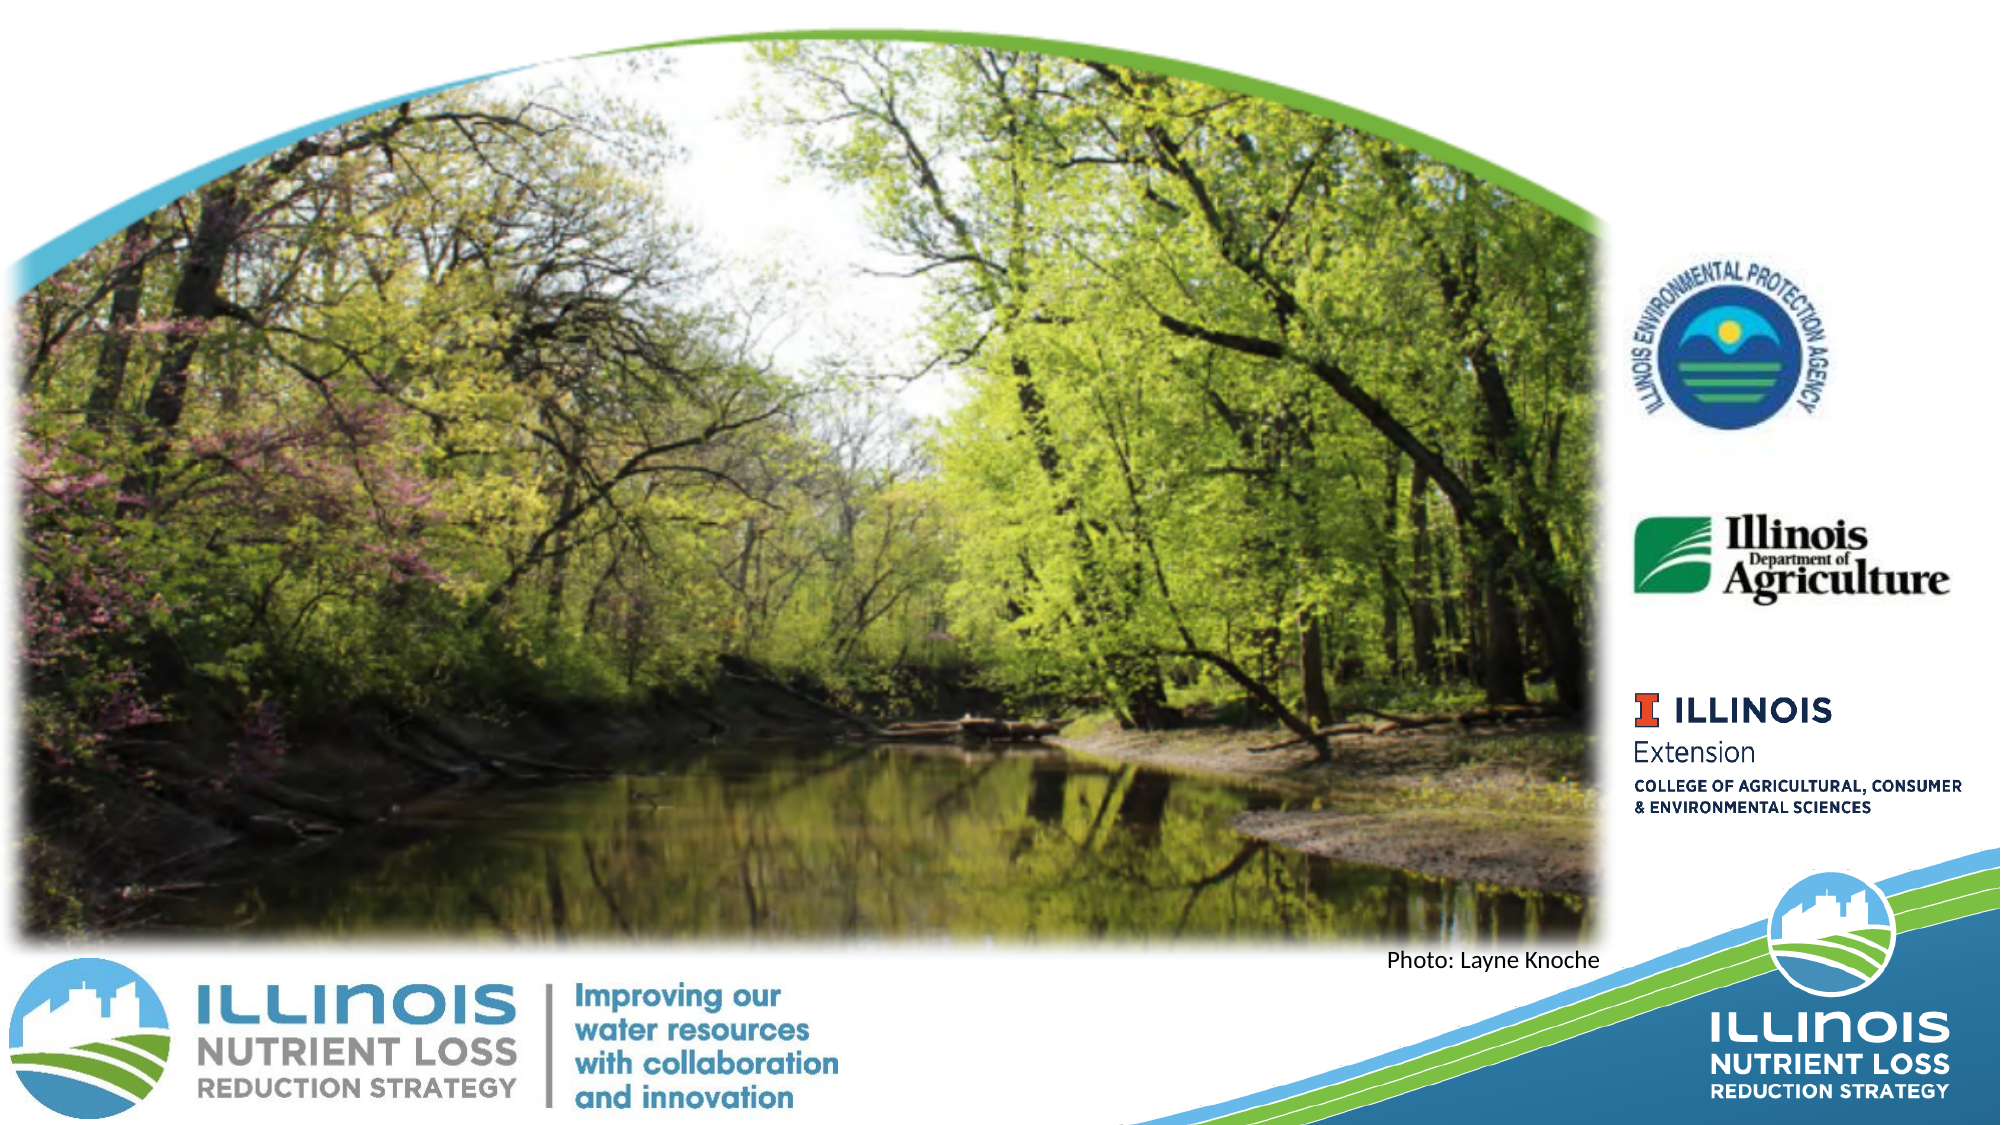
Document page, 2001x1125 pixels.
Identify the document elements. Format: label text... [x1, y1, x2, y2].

picture [1623, 252, 1837, 466]
picture [1629, 512, 1953, 613]
picture [0, 1, 2000, 1125]
text_box Photo: Layne Knoche [1372, 962, 1616, 981]
